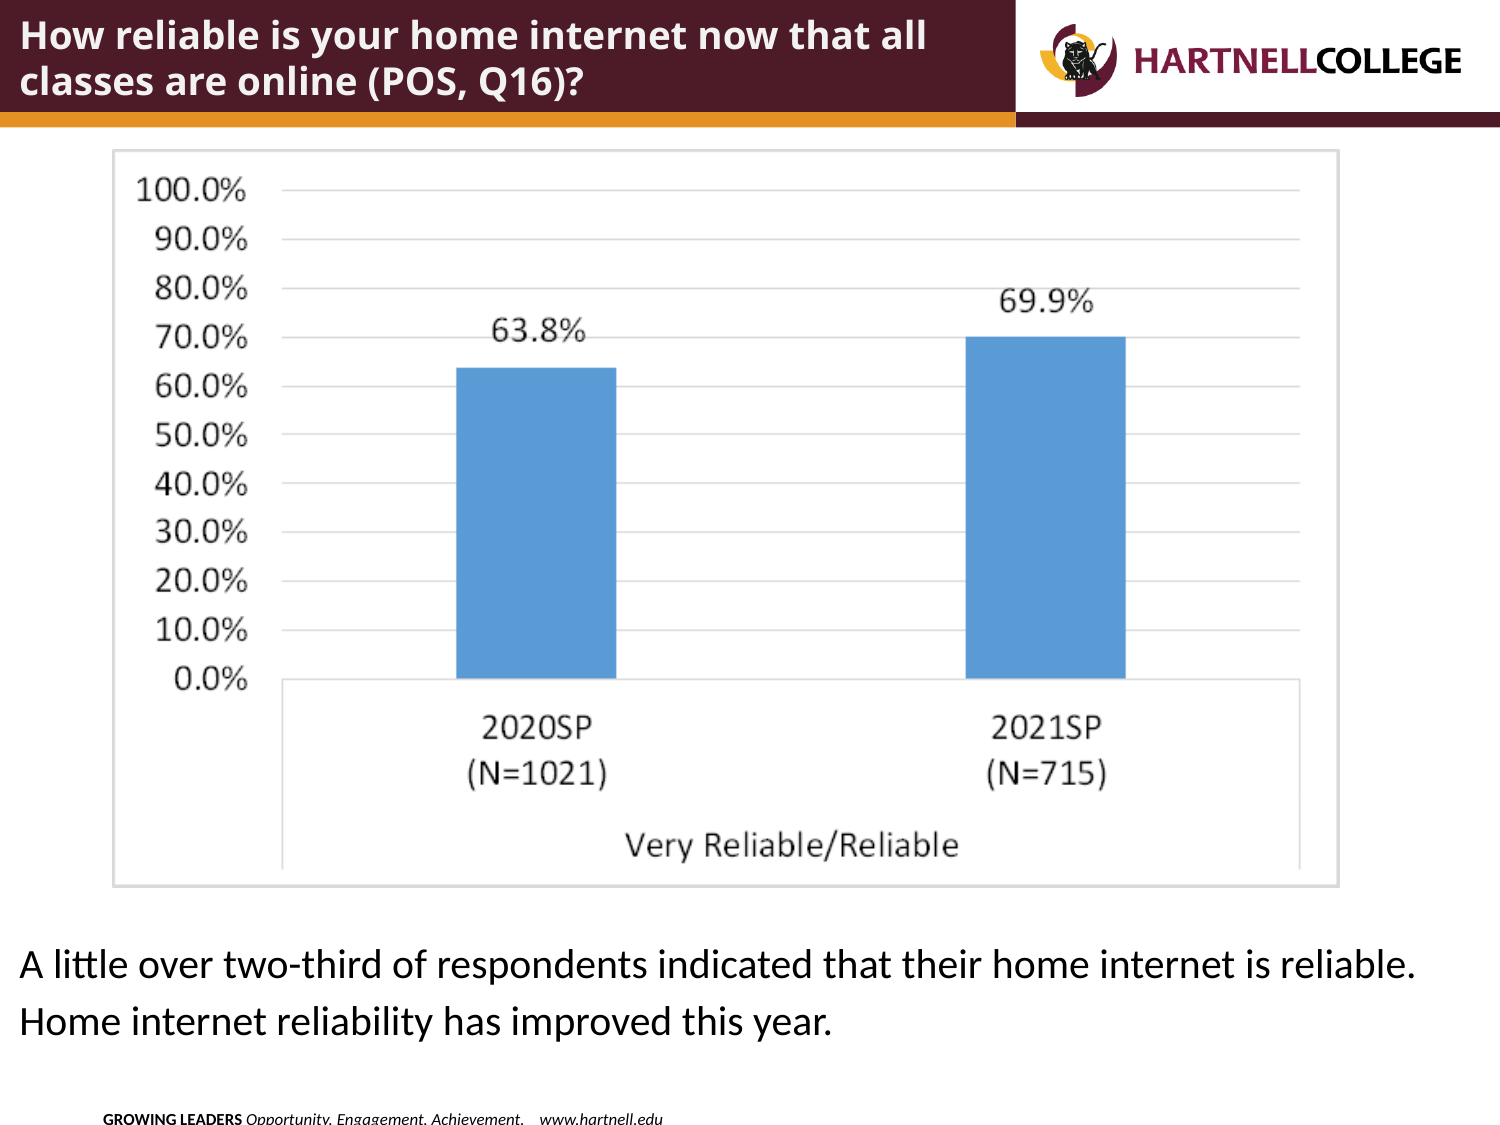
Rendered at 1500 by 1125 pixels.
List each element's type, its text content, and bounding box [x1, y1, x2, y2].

picture [1040, 24, 1117, 97]
picture [1121, 38, 1476, 77]
title How reliable is your home internet now that all classes are online (POS, Q16)? [4, 2, 1016, 113]
picture [112, 149, 1340, 888]
text_box A little over two-third of respondents indicated that their home internet is reliable. Home internet reliability has improved this year. [4, 921, 1459, 1052]
